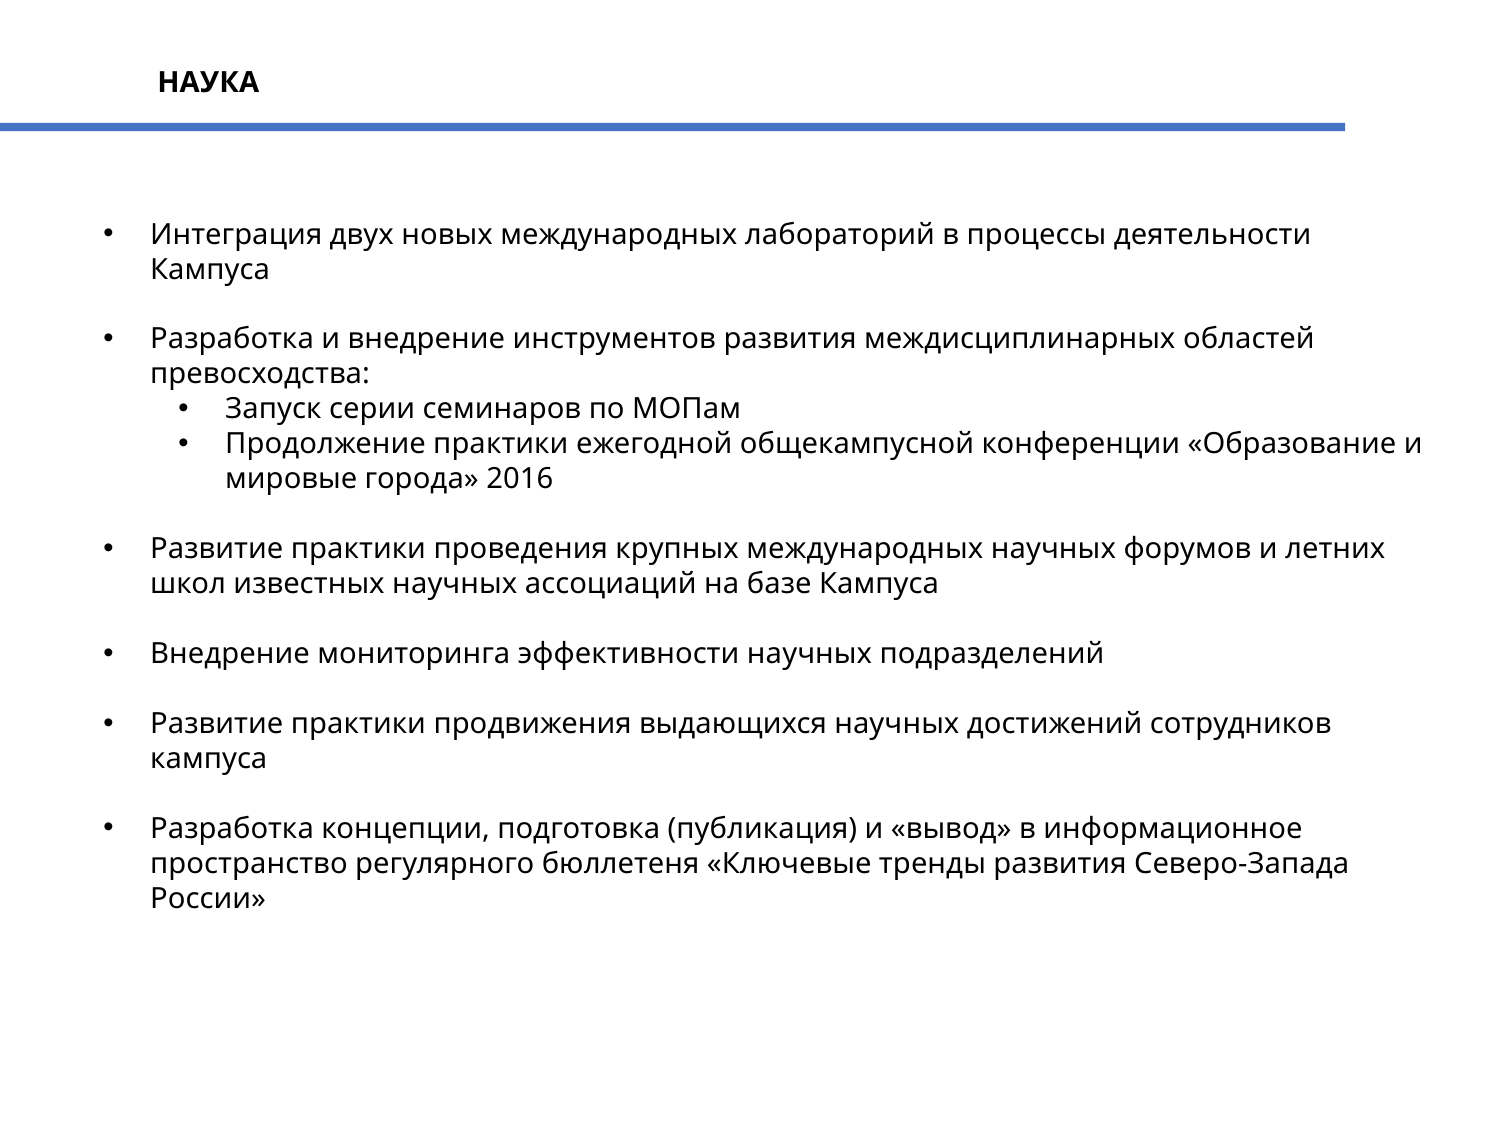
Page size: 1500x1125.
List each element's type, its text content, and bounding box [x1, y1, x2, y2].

text_box [0, 121, 1347, 133]
text_box Интеграция двух новых международных лабораторий в процессы деятельности Кампуса Разработка и внедрение инструментов развития междисциплинарных областей превосходства: Запуск серии семинаров по МОПам Продолжение практики ежегодной общекампусной конференции «Образование и мировые города» 2016 Развитие практики проведения крупных международных научных форумов и летних школ известных научных ассоциаций на базе Кампуса Внедрение мониторинга эффективности научных подразделений Развитие практики продвижения выдающихся научных достижений сотрудников кампуса Разработка концепции, подготовка (публикация) и «вывод» в информационное пространство регулярного бюллетеня «Ключевые тренды развития Северо-Запада России» [88, 172, 1447, 992]
text_box НАУКА [142, 55, 1313, 106]
